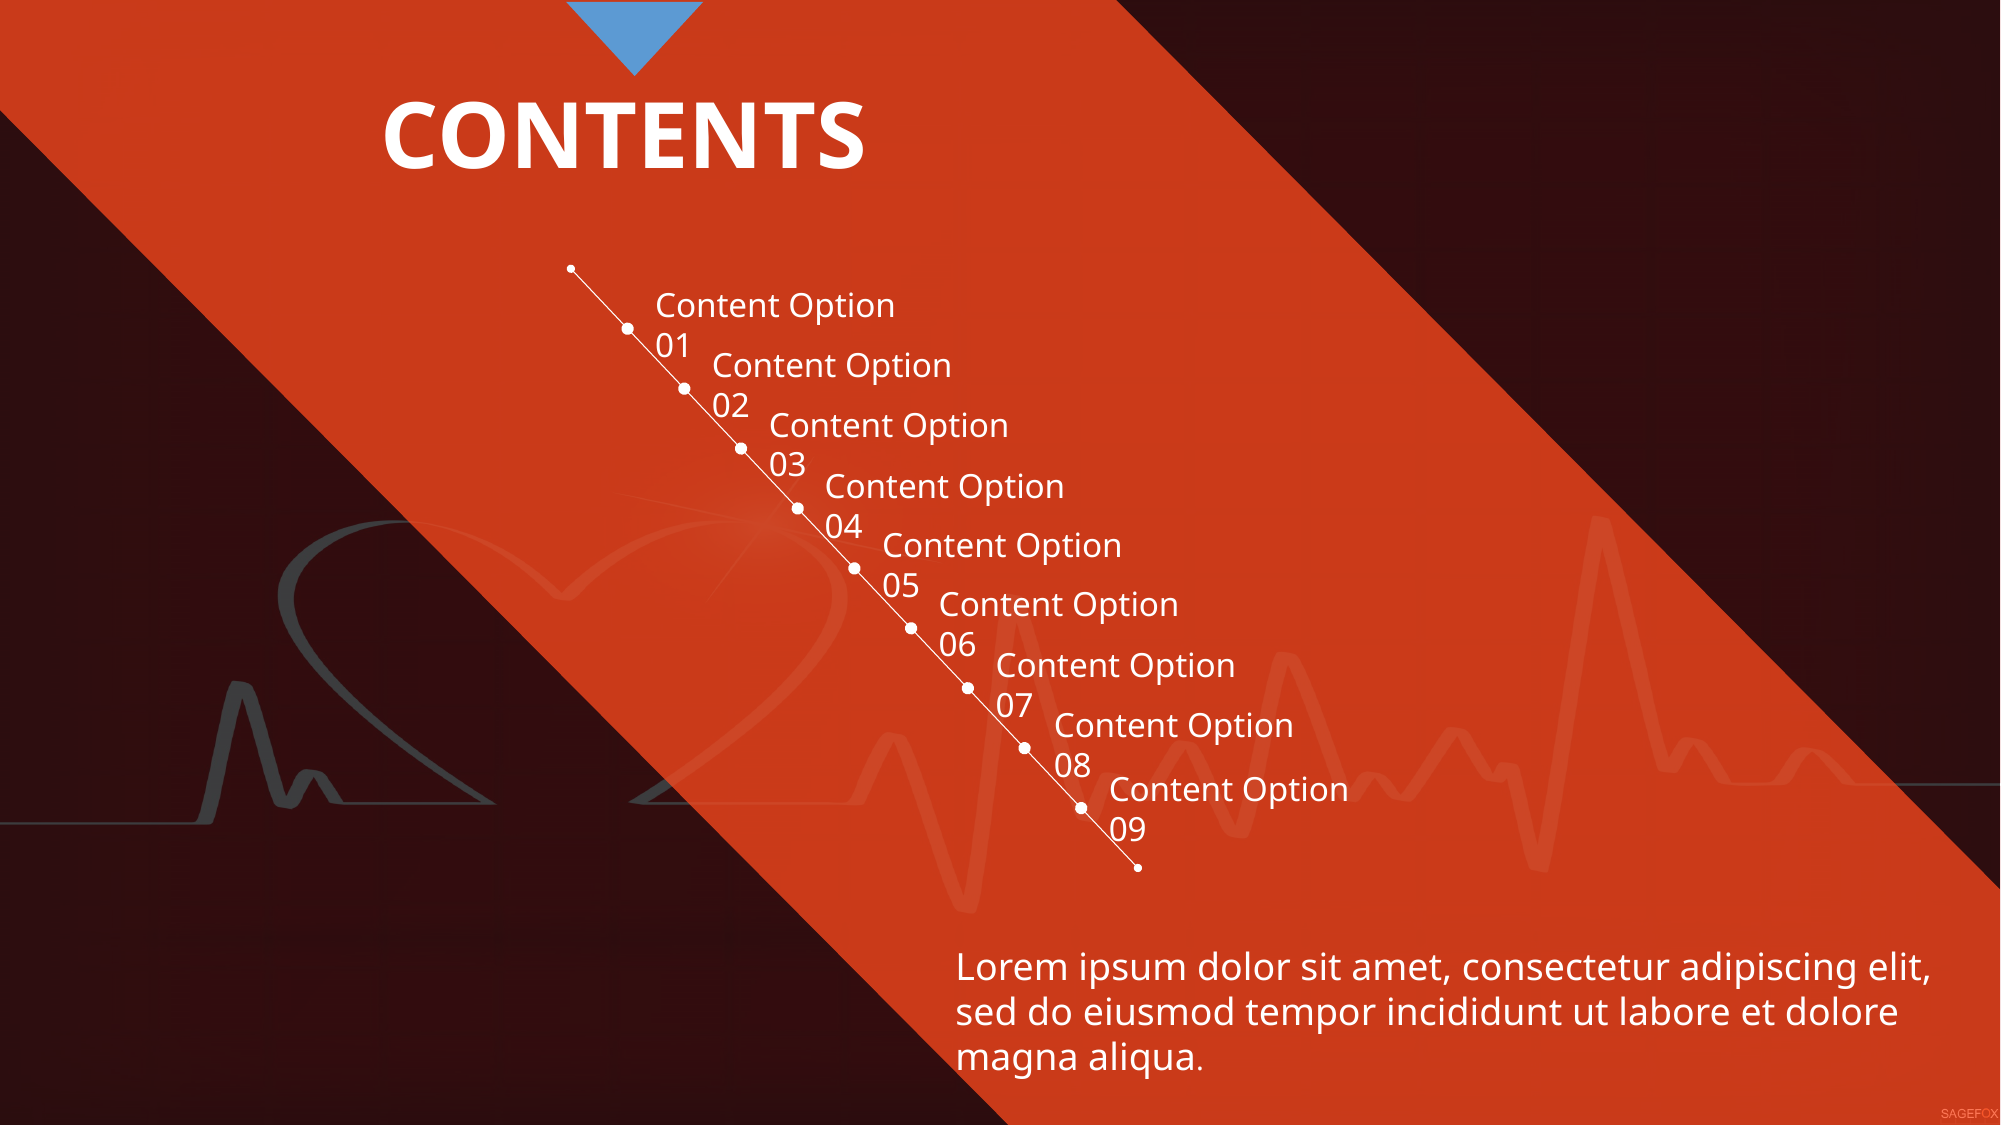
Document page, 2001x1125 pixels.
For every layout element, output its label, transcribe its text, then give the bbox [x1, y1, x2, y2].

text_box Content Option 05 [867, 517, 1168, 612]
text_box Content Option 01 [640, 277, 941, 372]
text_box Content Option 08 [1038, 696, 1339, 792]
text_box [563, 0, 706, 78]
text_box Content Option 06 [924, 576, 1224, 671]
text_box [0, 0, 2000, 1058]
text_box Content Option 02 [697, 336, 998, 432]
text_box Content Option 03 [753, 396, 1054, 491]
text_box Content Option 07 [980, 636, 1281, 732]
text_box Content Option 04 [809, 458, 1110, 553]
text_box [967, 1085, 2000, 1125]
text_box CONTENTS [324, 69, 924, 194]
text_box Lorem ipsum dolor sit amet, consectetur adipiscing elit, sed do eiusmod tempor incididunt ut labore et dolore magna aliqua. [940, 935, 2000, 1085]
text_box Content Option 09 [1093, 761, 1394, 856]
